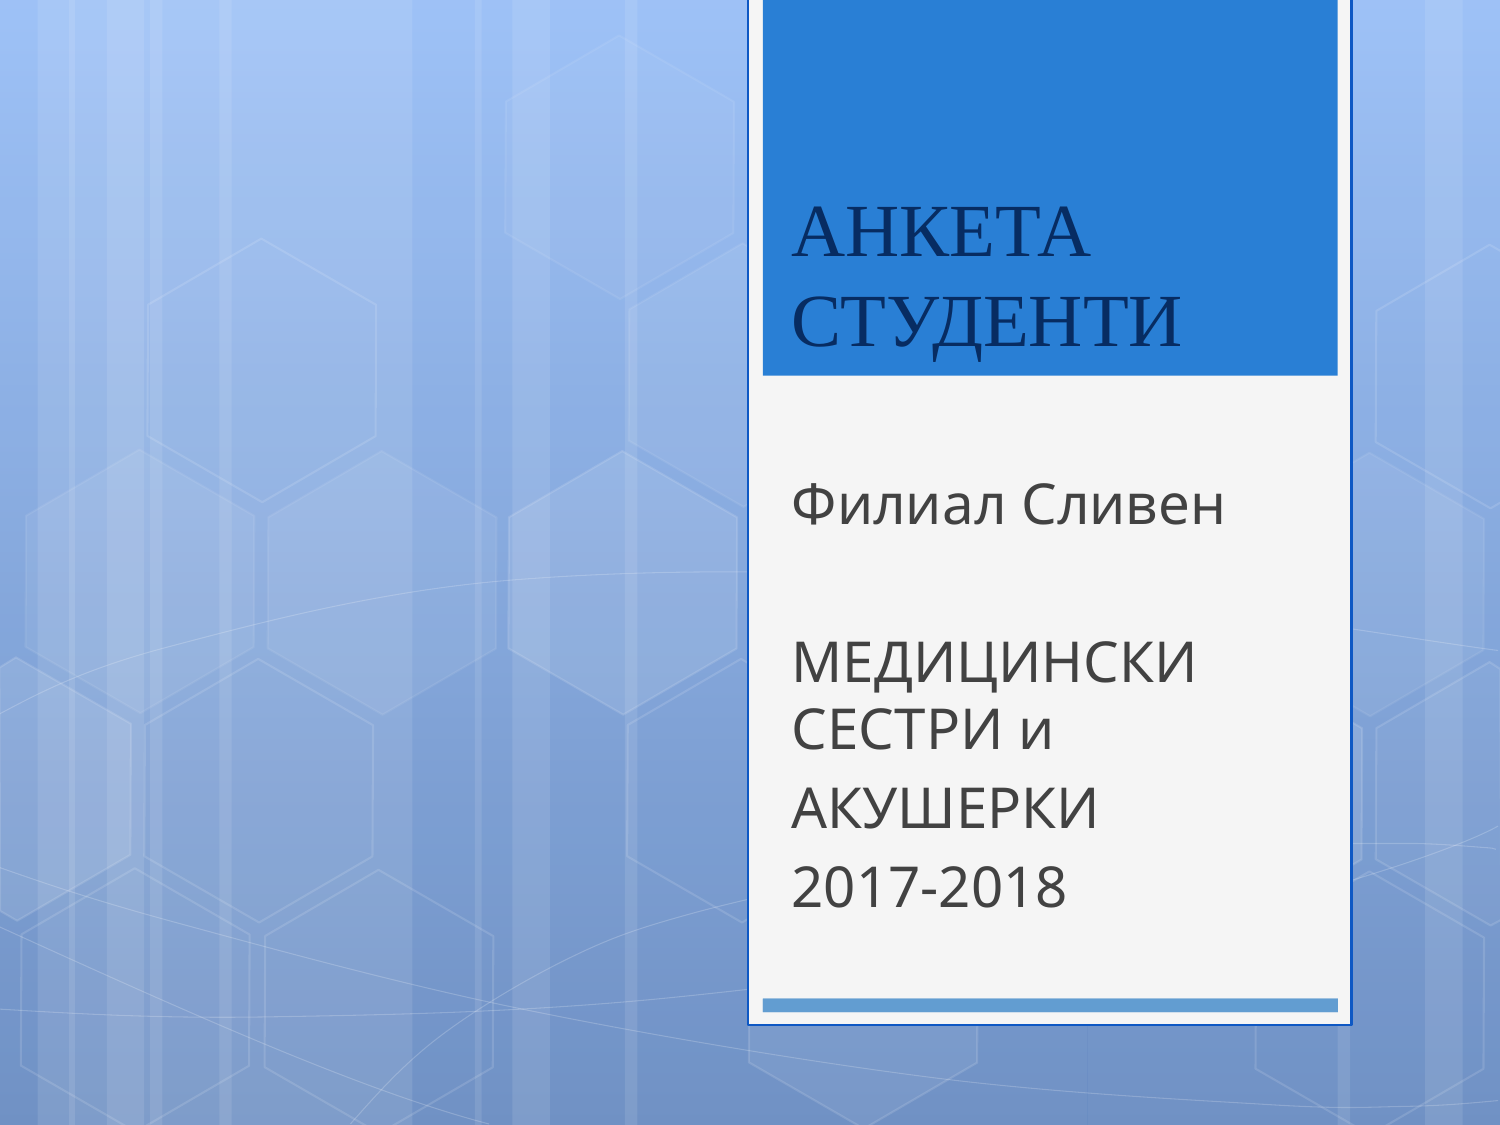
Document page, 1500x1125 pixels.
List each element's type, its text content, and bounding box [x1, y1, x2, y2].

title АНКЕТА СТУДЕНТИ [776, 30, 1320, 370]
subtitle Филиал Сливен МЕДИЦИНСКИ СЕСТРИ и АКУШЕРКИ 2017-2018 [776, 420, 1320, 933]
